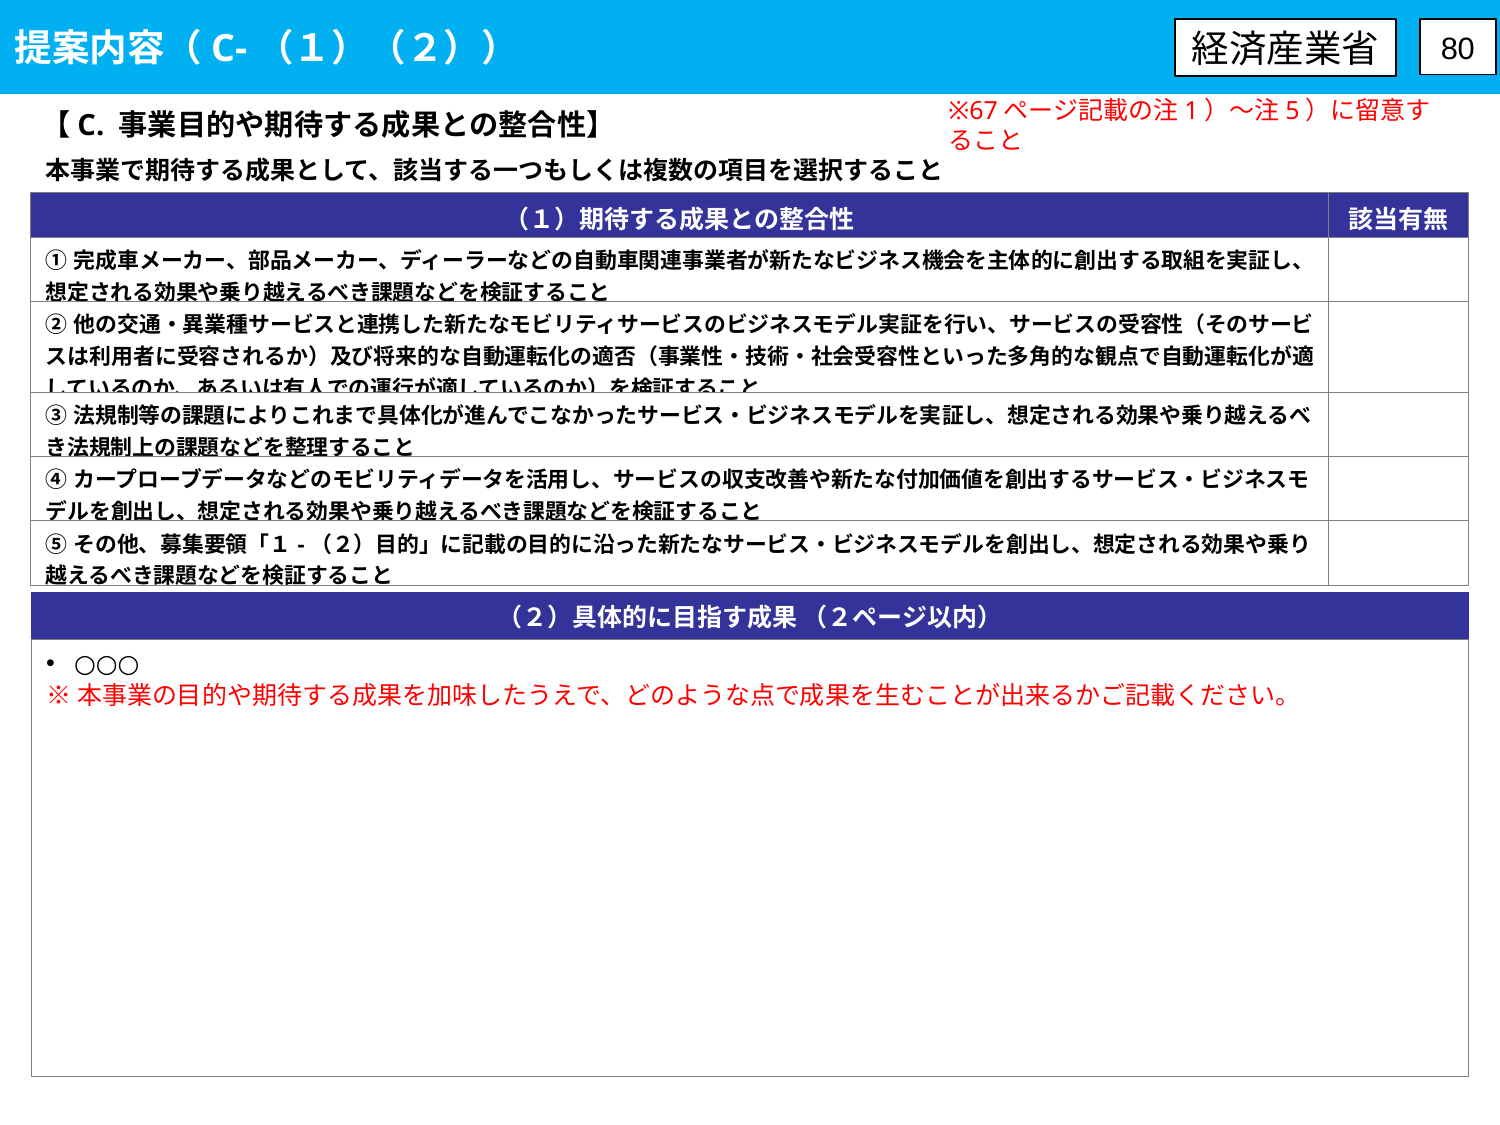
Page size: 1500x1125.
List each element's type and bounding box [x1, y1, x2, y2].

table_cell [31, 302, 1328, 392]
table_cell [1329, 521, 1468, 585]
table_cell [31, 521, 1328, 585]
text_box [29, 591, 1471, 1078]
table_cell [1329, 393, 1468, 456]
table_cell [31, 393, 1328, 456]
text_box [26, 98, 1470, 193]
table_header [1329, 193, 1468, 237]
text_box [0, 0, 1500, 94]
table_header [31, 193, 1328, 237]
table_cell [31, 457, 1328, 520]
table_cell [1329, 457, 1468, 520]
table_cell [31, 238, 1328, 301]
table_cell [1329, 302, 1468, 392]
table_cell [1329, 238, 1468, 301]
